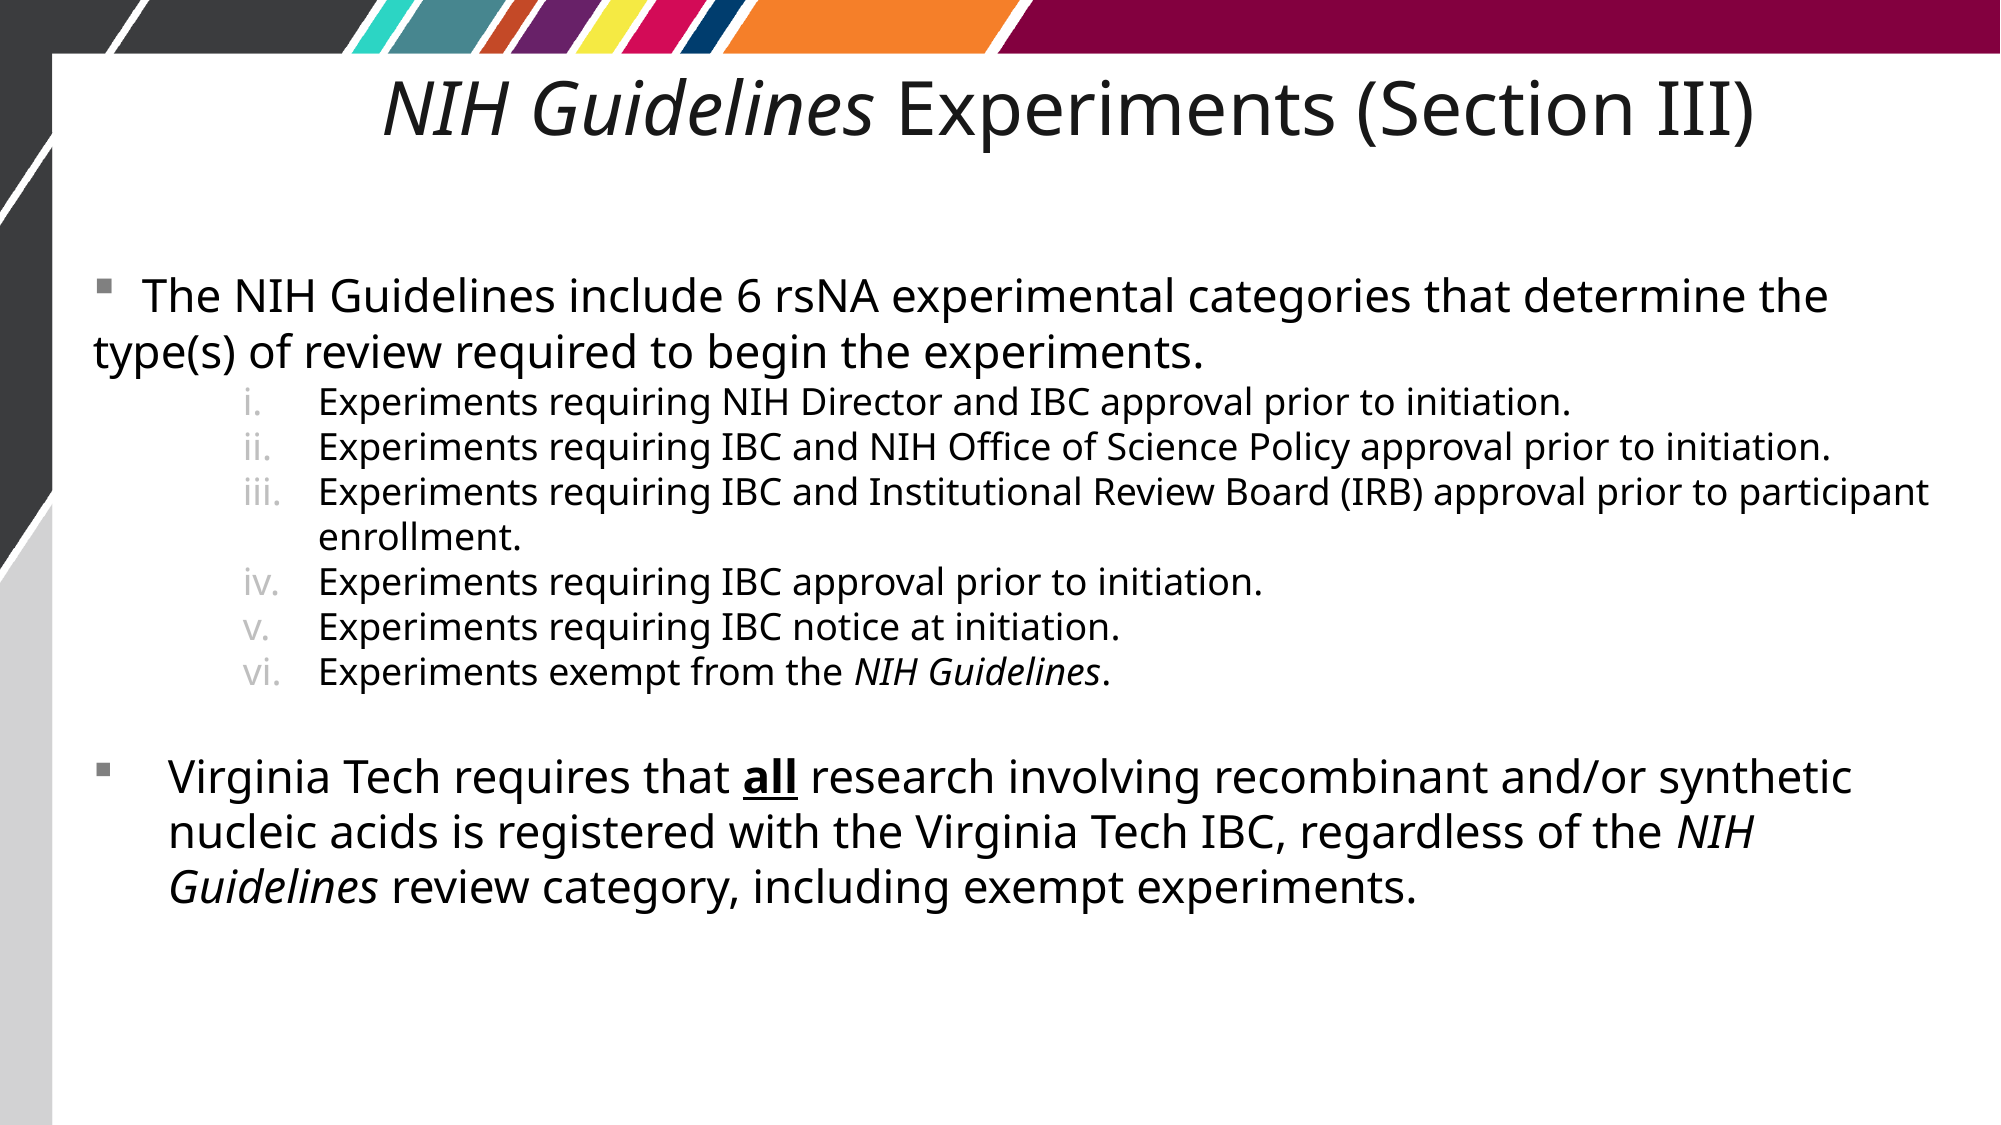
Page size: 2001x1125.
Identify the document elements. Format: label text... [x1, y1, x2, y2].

title NIH Guidelines Experiments (Section III) [141, 58, 1997, 128]
text_box The NIH Guidelines include 6 rsNA experimental categories that determine the type(s) of review required to begin the experiments. Experiments requiring NIH Director and IBC approval prior to initiation. Experiments requiring IBC and NIH Office of Science Policy approval prior to initiation. Experiments requiring IBC and Institutional Review Board (IRB) approval prior to participant enrollment. Experiments requiring IBC approval prior to initiation. Experiments requiring IBC notice at initiation. Experiments exempt from the NIH Guidelines. Virginia Tech requires that all research involving recombinant and/or synthetic nucleic acids is registered with the Virginia Tech IBC, regardless of the NIH Guidelines review category, including exempt experiments. [78, 255, 1972, 920]
picture [0, 0, 2000, 1125]
